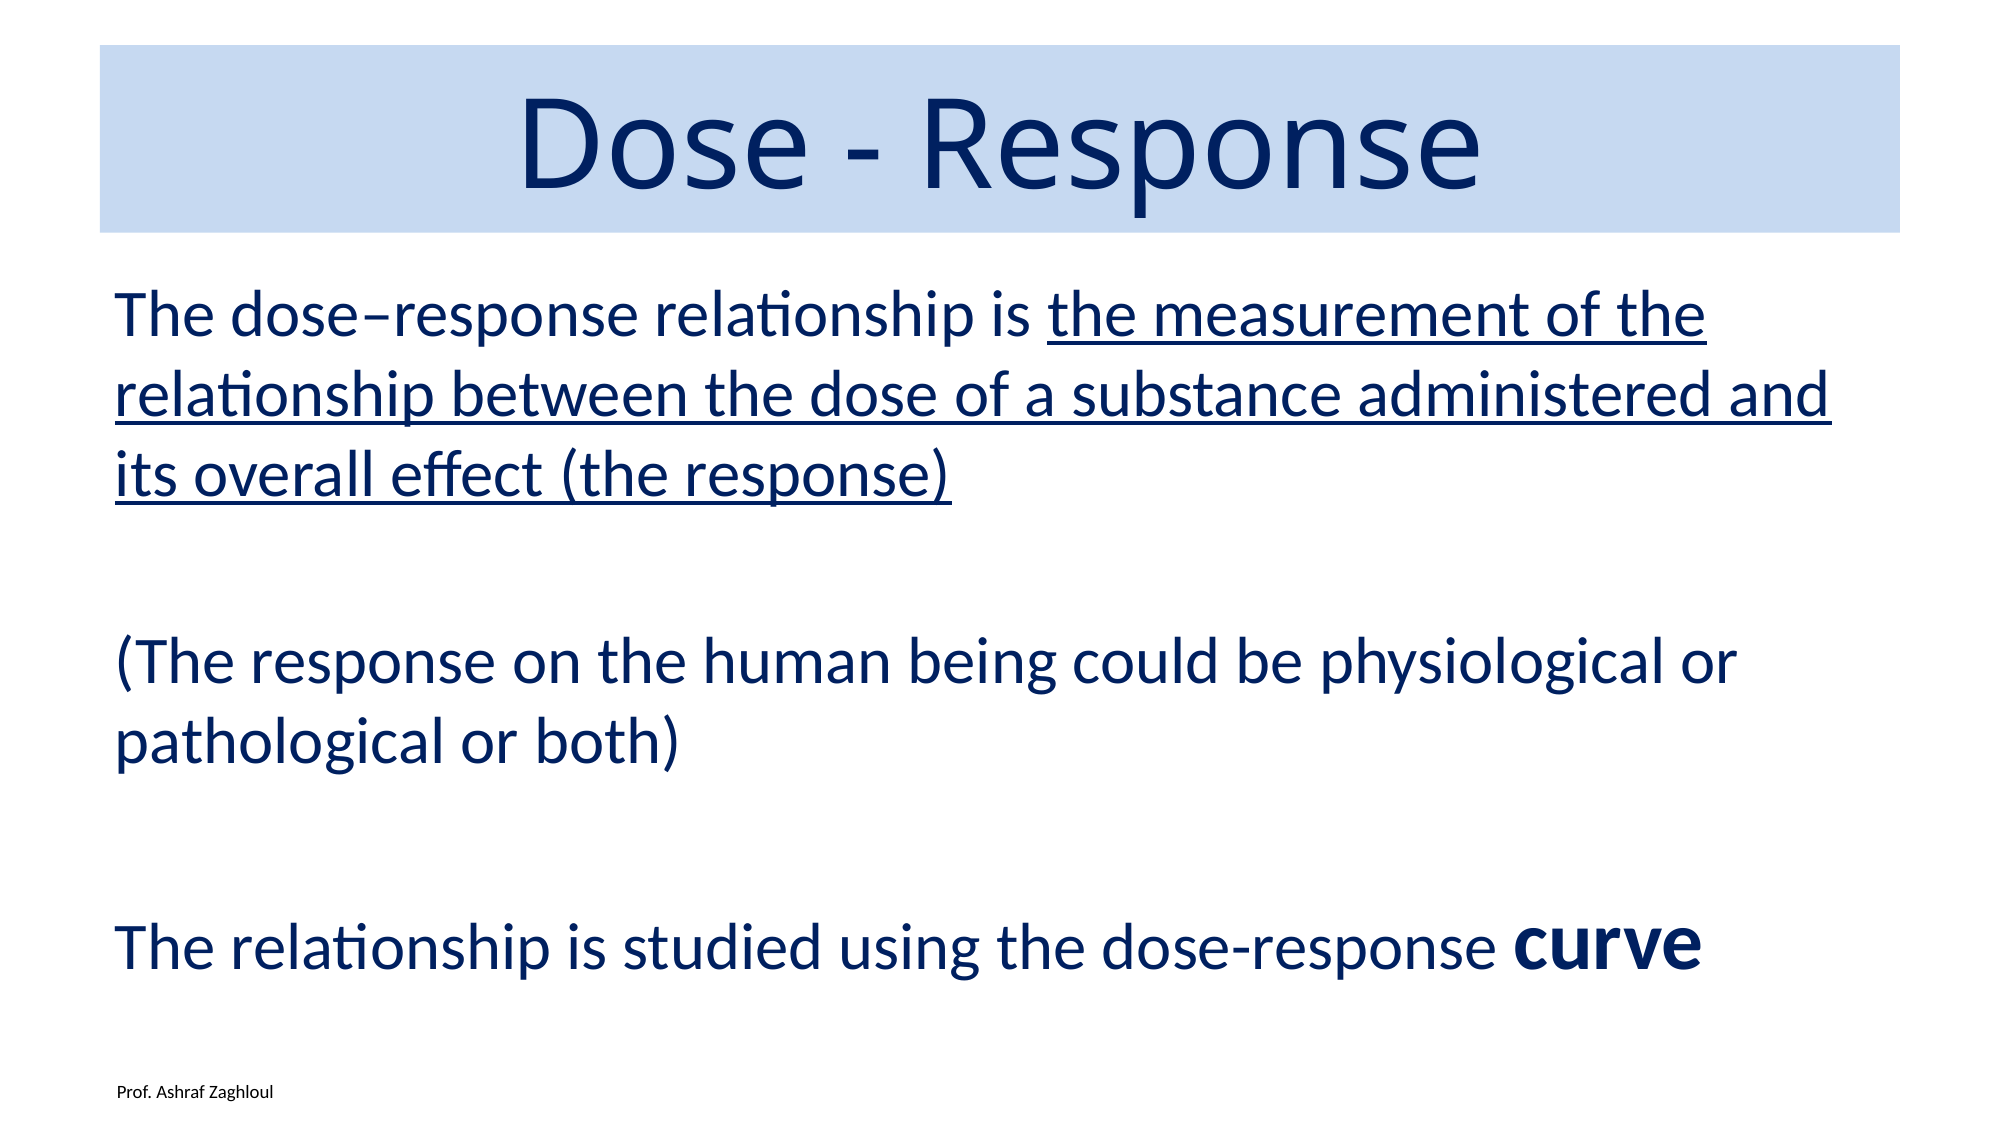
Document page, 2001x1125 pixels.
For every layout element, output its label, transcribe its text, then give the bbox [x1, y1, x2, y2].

list The dose–response relationship is the measurement of the relationship between the dose of a substance administered and its overall effect (the response) (The response on the human being could be physiological or pathological or both) The relationship is studied using the dose-response curve [99, 262, 1900, 1005]
title Dose - Response [99, 45, 1900, 233]
